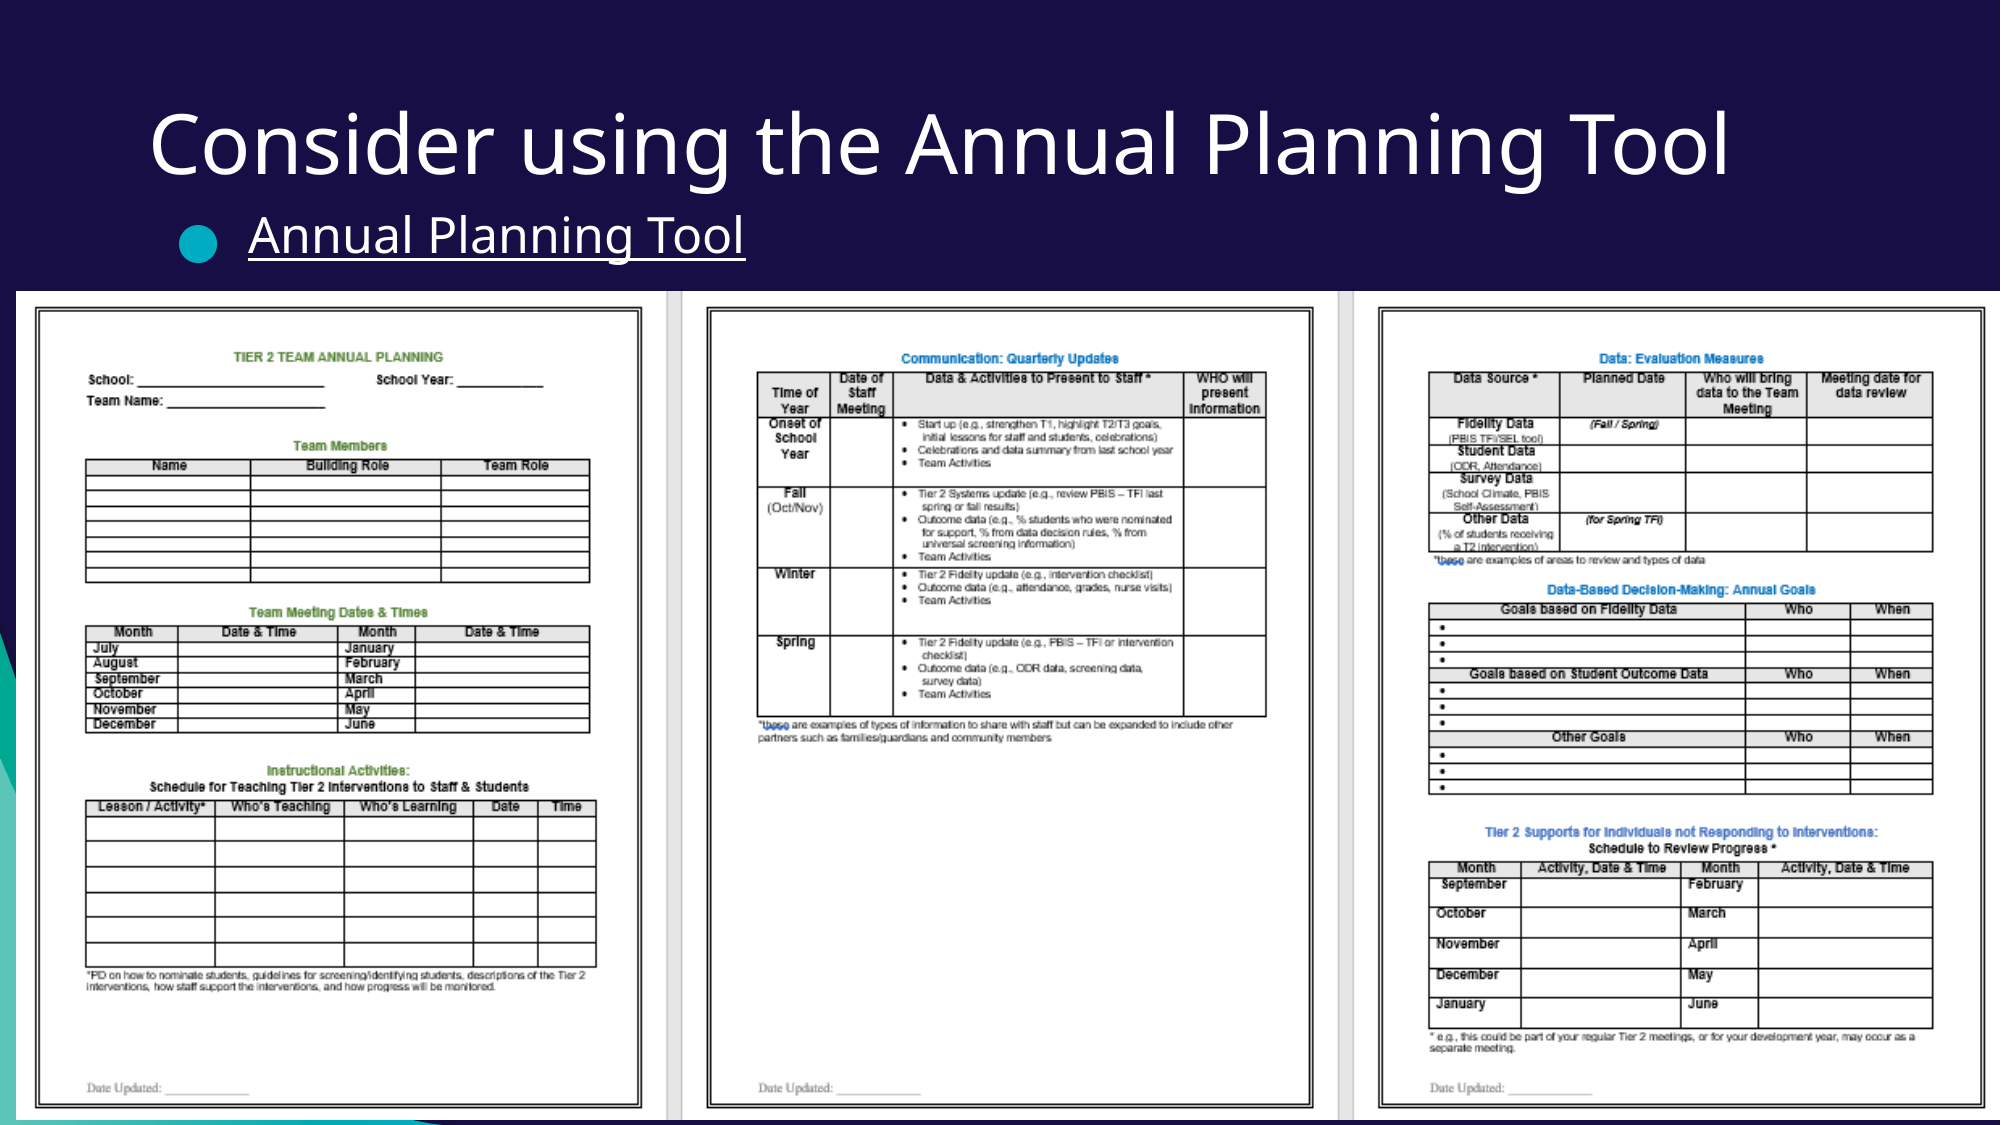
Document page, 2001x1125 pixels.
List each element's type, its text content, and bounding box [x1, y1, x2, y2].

list Annual Planning Tool [133, 216, 876, 288]
picture [15, 291, 2000, 1121]
title Consider using the Annual Planning Tool [133, 76, 1886, 216]
